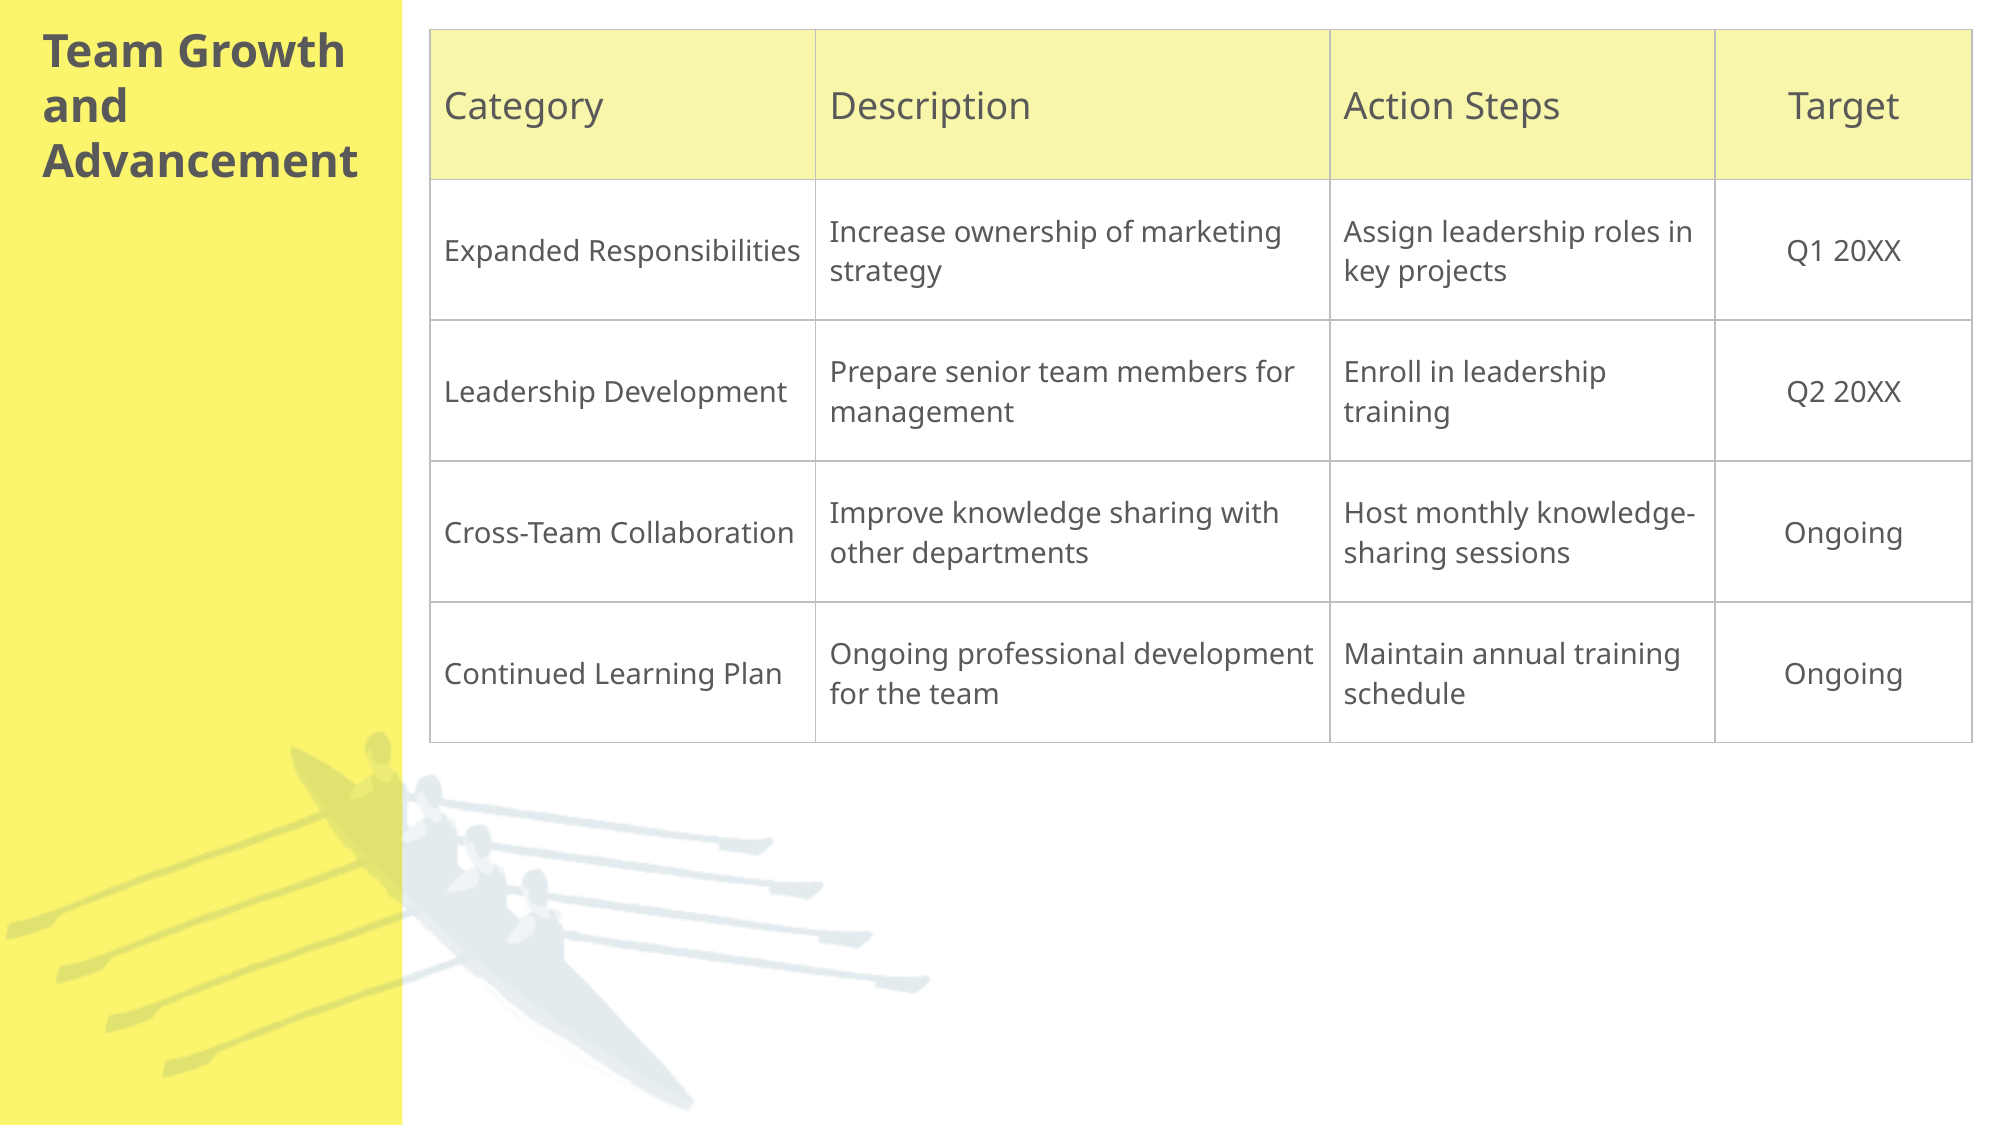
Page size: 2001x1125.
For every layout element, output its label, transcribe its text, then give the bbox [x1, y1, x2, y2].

table_cell Maintain annual training schedule [1331, 603, 1714, 742]
table_header Action Steps [1331, 30, 1714, 179]
text_box [0, 0, 404, 561]
table_cell Expanded Responsibilities [431, 180, 815, 319]
table_cell Prepare senior team members for management [816, 321, 1329, 460]
table_header Description [816, 30, 1329, 179]
table_cell Q1 20XX [1716, 180, 1971, 319]
table_cell Leadership Development [431, 321, 815, 460]
table_cell Ongoing [1716, 462, 1971, 601]
table_cell Ongoing [1716, 603, 1971, 742]
table_cell Host monthly knowledge-sharing sessions [1331, 462, 1714, 601]
table_cell Improve knowledge sharing with other departments [816, 462, 1329, 601]
table_cell Q2 20XX [1716, 321, 1971, 460]
table_cell Cross-Team Collaboration [431, 462, 815, 561]
table_cell Assign leadership roles in key projects [1331, 180, 1714, 319]
table_header Category [431, 30, 815, 179]
text_box Team Growth and Advancement [27, 13, 403, 194]
table_cell Ongoing professional development for the team [944, 603, 1329, 742]
table_cell Enroll in leadership training [1331, 321, 1714, 460]
table_cell Increase ownership of marketing strategy [816, 180, 1329, 319]
table_header Target [1716, 30, 1971, 179]
picture [0, 561, 944, 1125]
